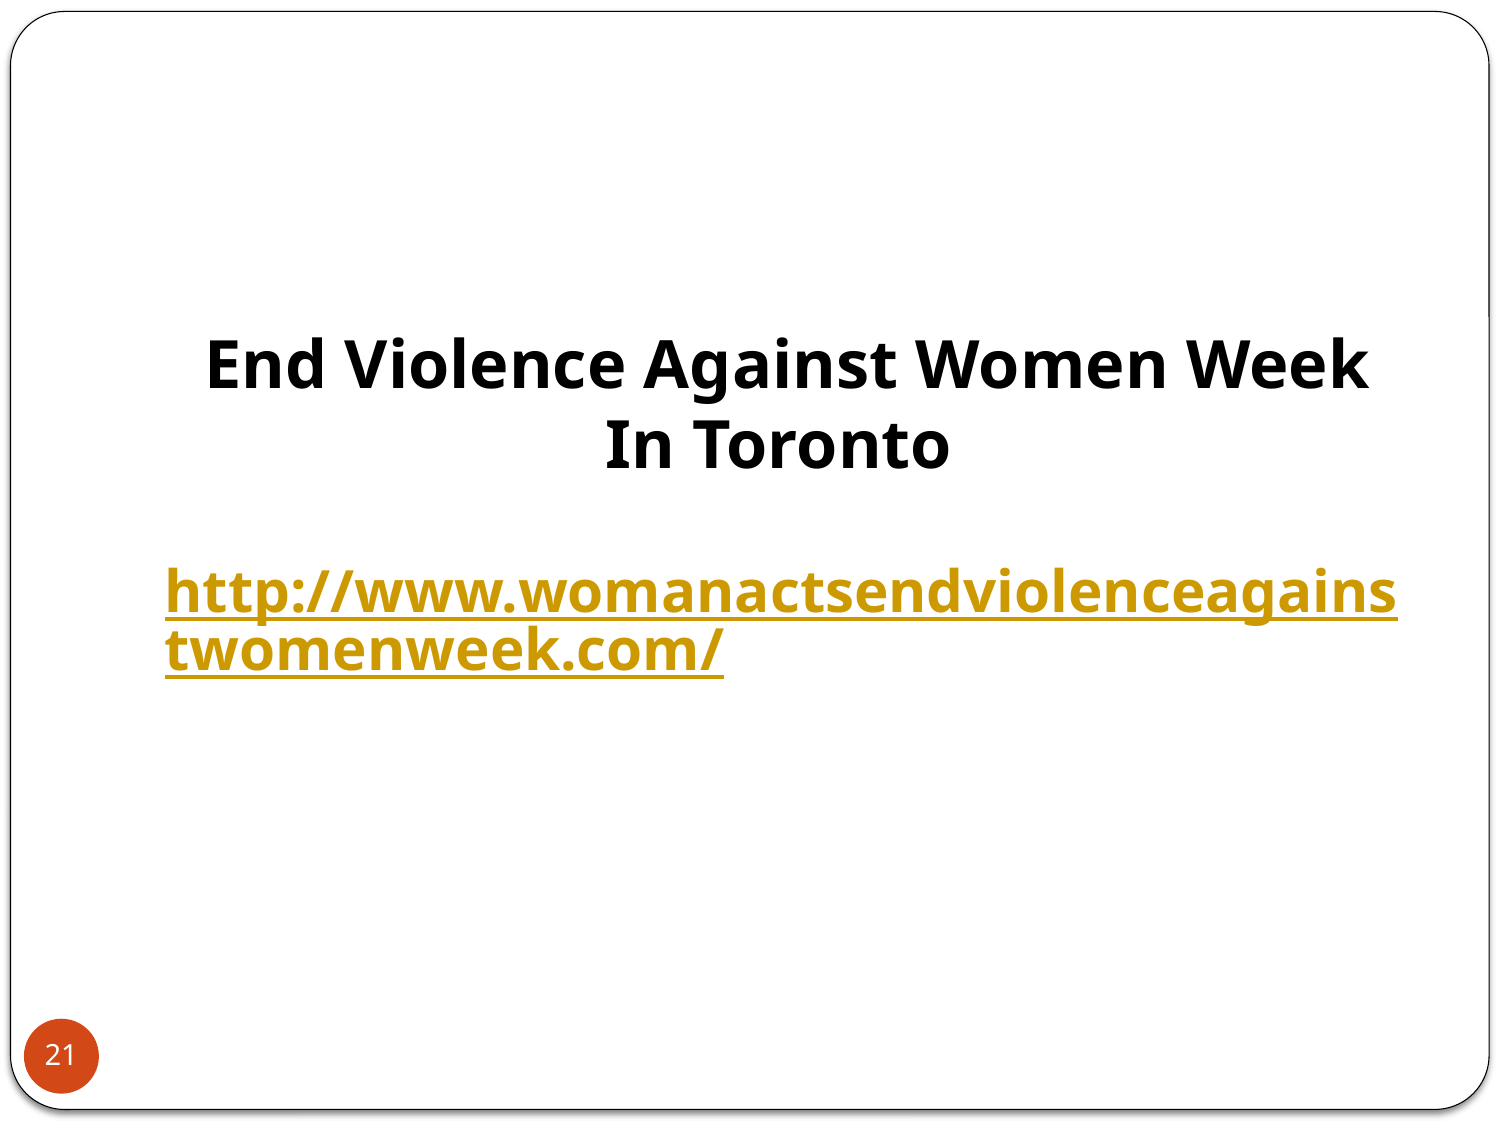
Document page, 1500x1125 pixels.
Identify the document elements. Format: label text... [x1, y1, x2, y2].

slide_number 21 [23, 1018, 99, 1094]
list End Violence Against Women Week In Toronto http://www.womanactsendviolenceagainstwomenweek.com/ [150, 237, 1425, 988]
title [150, 54, 1500, 243]
